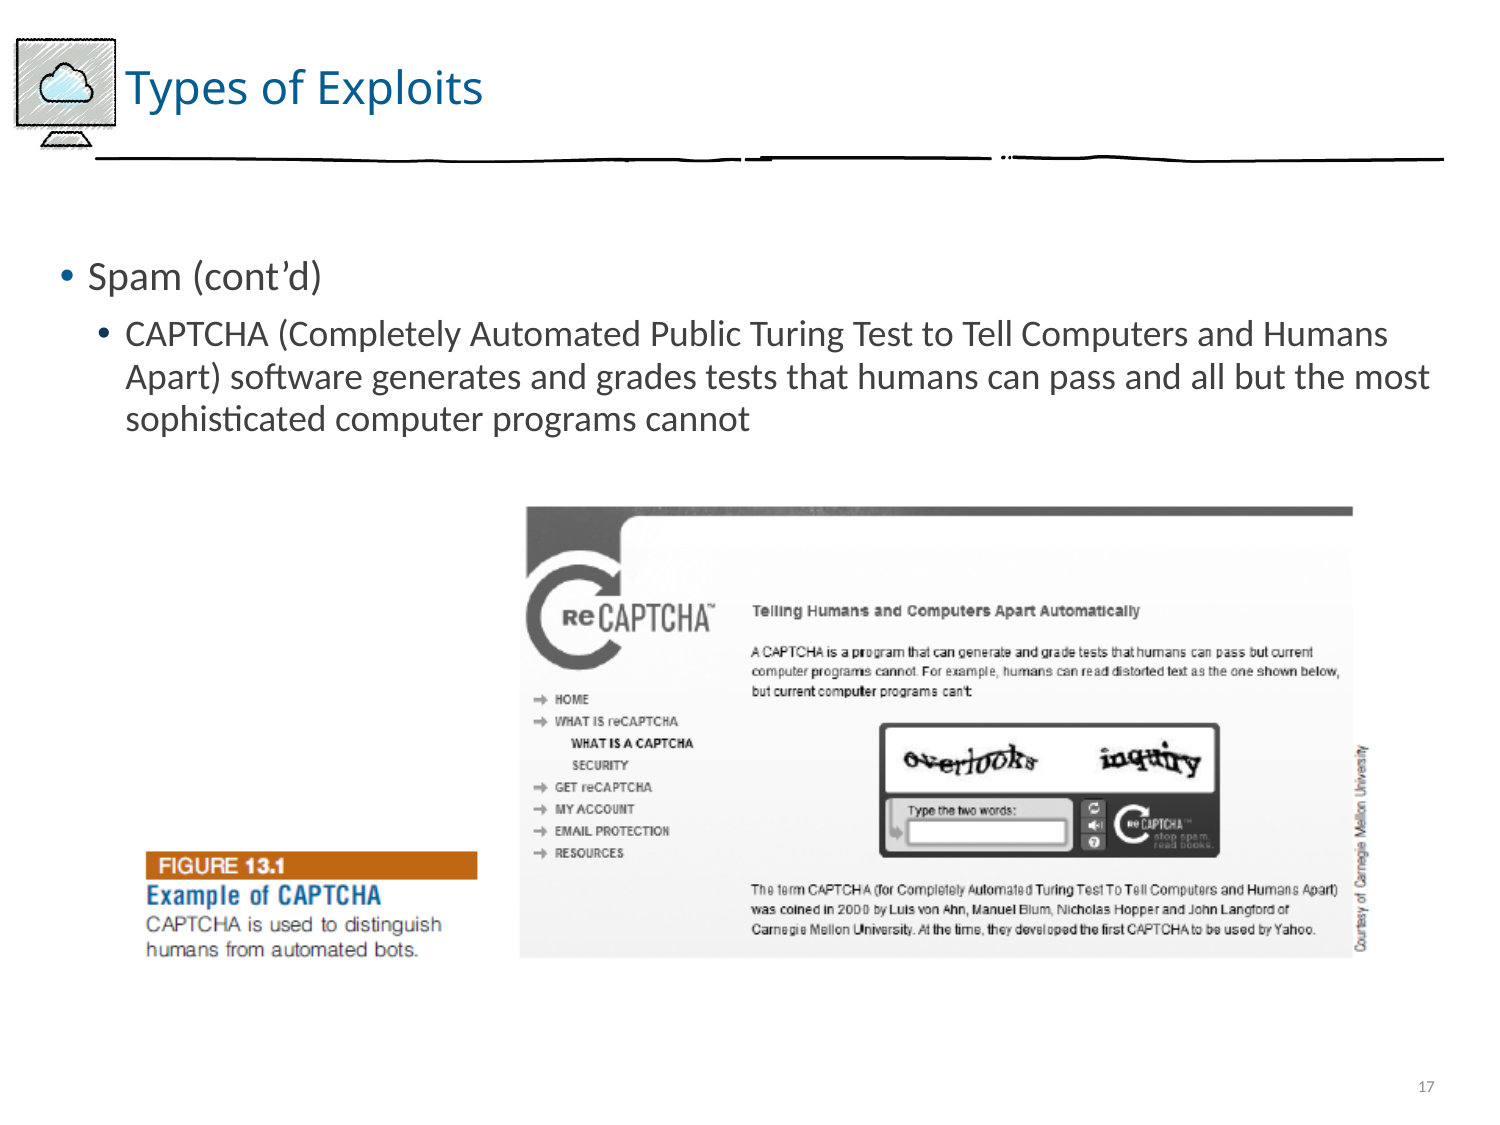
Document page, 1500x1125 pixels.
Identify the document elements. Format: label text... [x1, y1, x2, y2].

title Types of Exploits [125, 66, 1442, 116]
picture [95, 155, 1444, 163]
picture [139, 499, 1375, 963]
list Spam (cont’d) CAPTCHA (Completely Automated Public Turing Test to Tell Computers and Humans Apart) software generates and grades tests that humans can pass and all but the most sophisticated computer programs cannot [59, 252, 1441, 443]
picture [13, 36, 117, 151]
